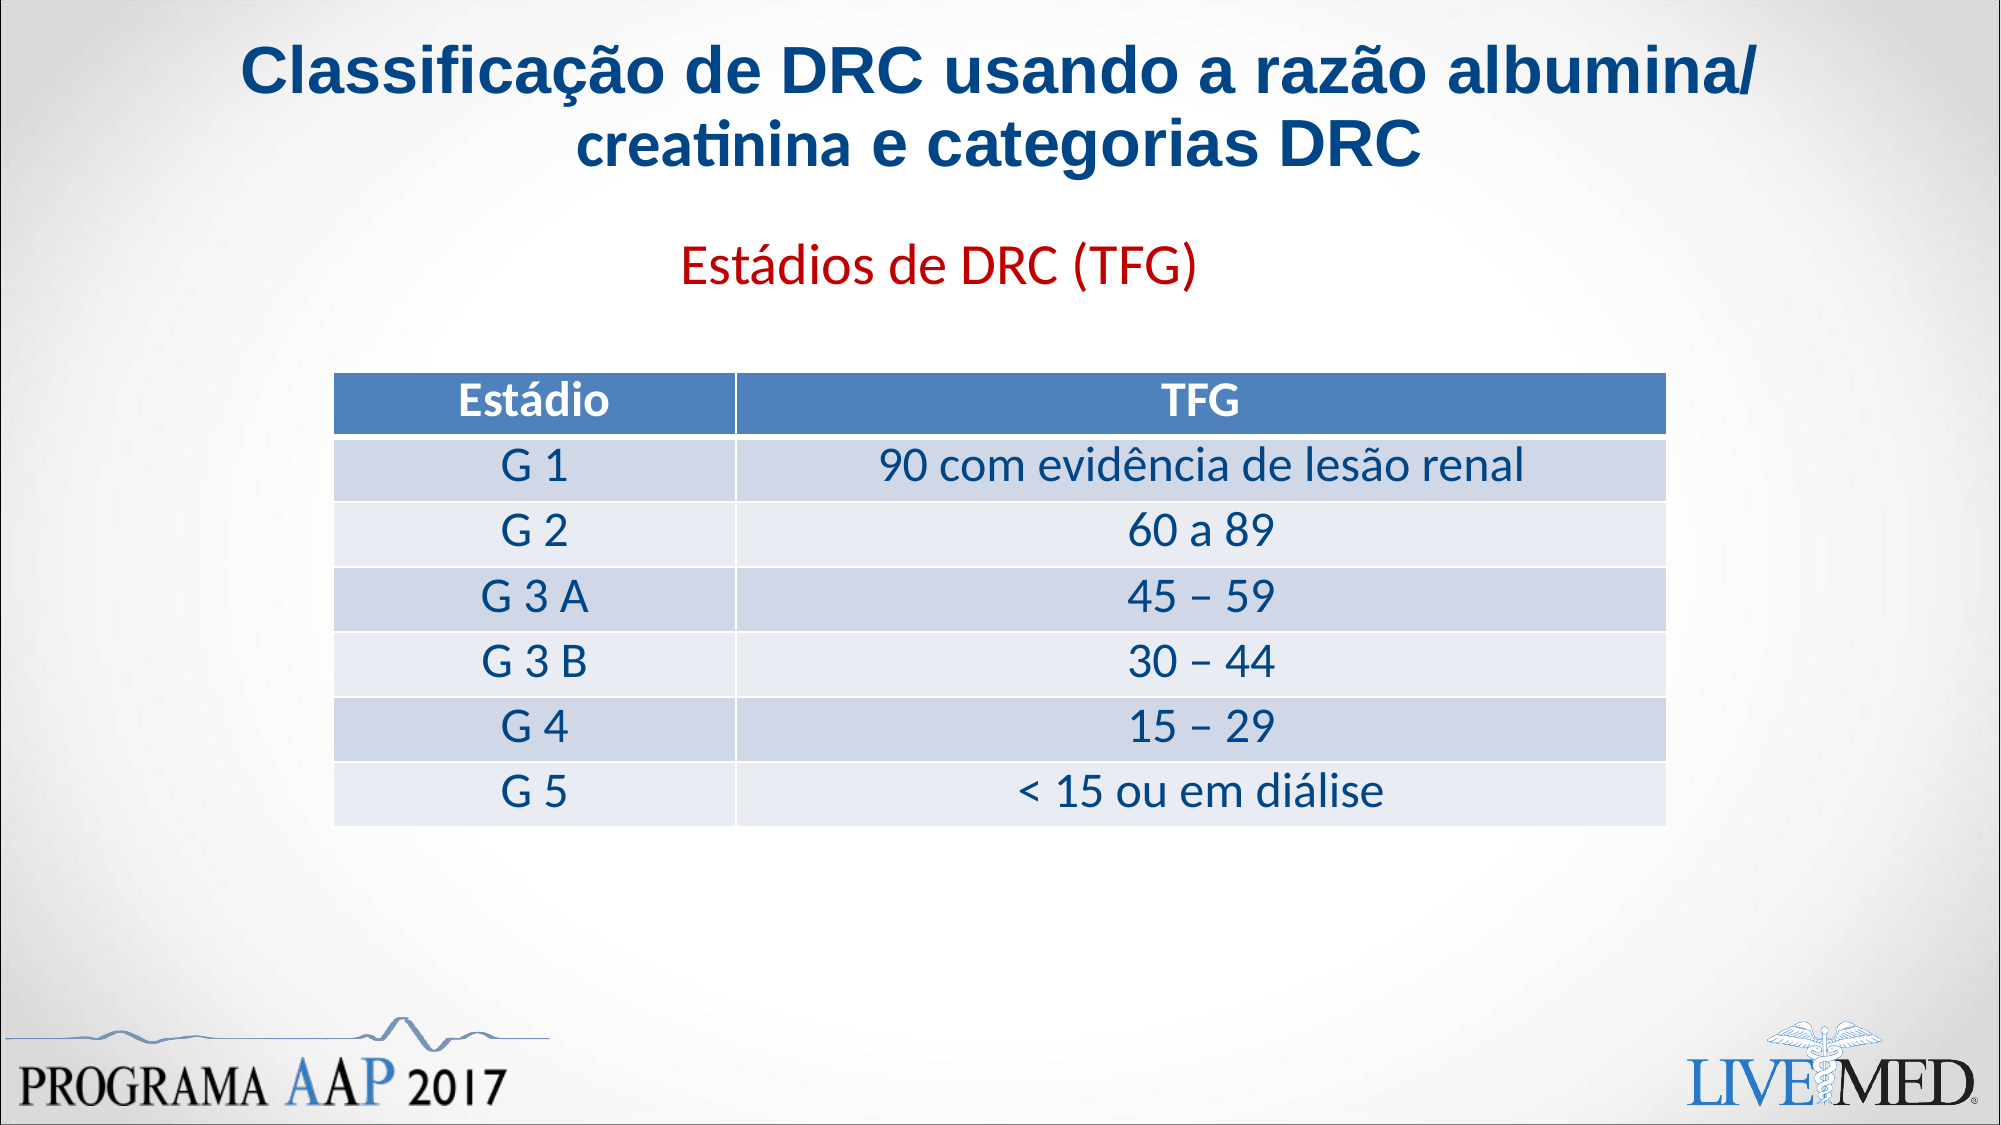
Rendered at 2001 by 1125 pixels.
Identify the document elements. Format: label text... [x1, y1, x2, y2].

title Classificação de DRC usando a razão albumina/ creatinina e categorias DRC [99, 58, 1900, 158]
table_cell < 15 ou em diálise [737, 763, 1666, 826]
table_cell G 4 [334, 698, 735, 761]
table_cell 60 a 89 [737, 503, 1666, 566]
table_cell 15 – 29 [737, 698, 1666, 761]
table_header TFG [737, 373, 1666, 434]
table_cell G 3 B [334, 633, 735, 696]
table_header Estádio [334, 373, 735, 434]
table_cell G 3 A [334, 568, 735, 631]
table_cell 45 – 59 [737, 568, 1666, 631]
table_cell G 5 [334, 763, 735, 826]
table_cell 90 com evidência de lesão renal [737, 440, 1666, 501]
picture [0, 0, 2001, 1125]
table_cell G 1 [334, 440, 735, 501]
table_cell G 2 [334, 503, 735, 566]
table_cell 30 – 44 [737, 633, 1666, 696]
list Estádios de DRC (TFG) [616, 226, 1264, 297]
